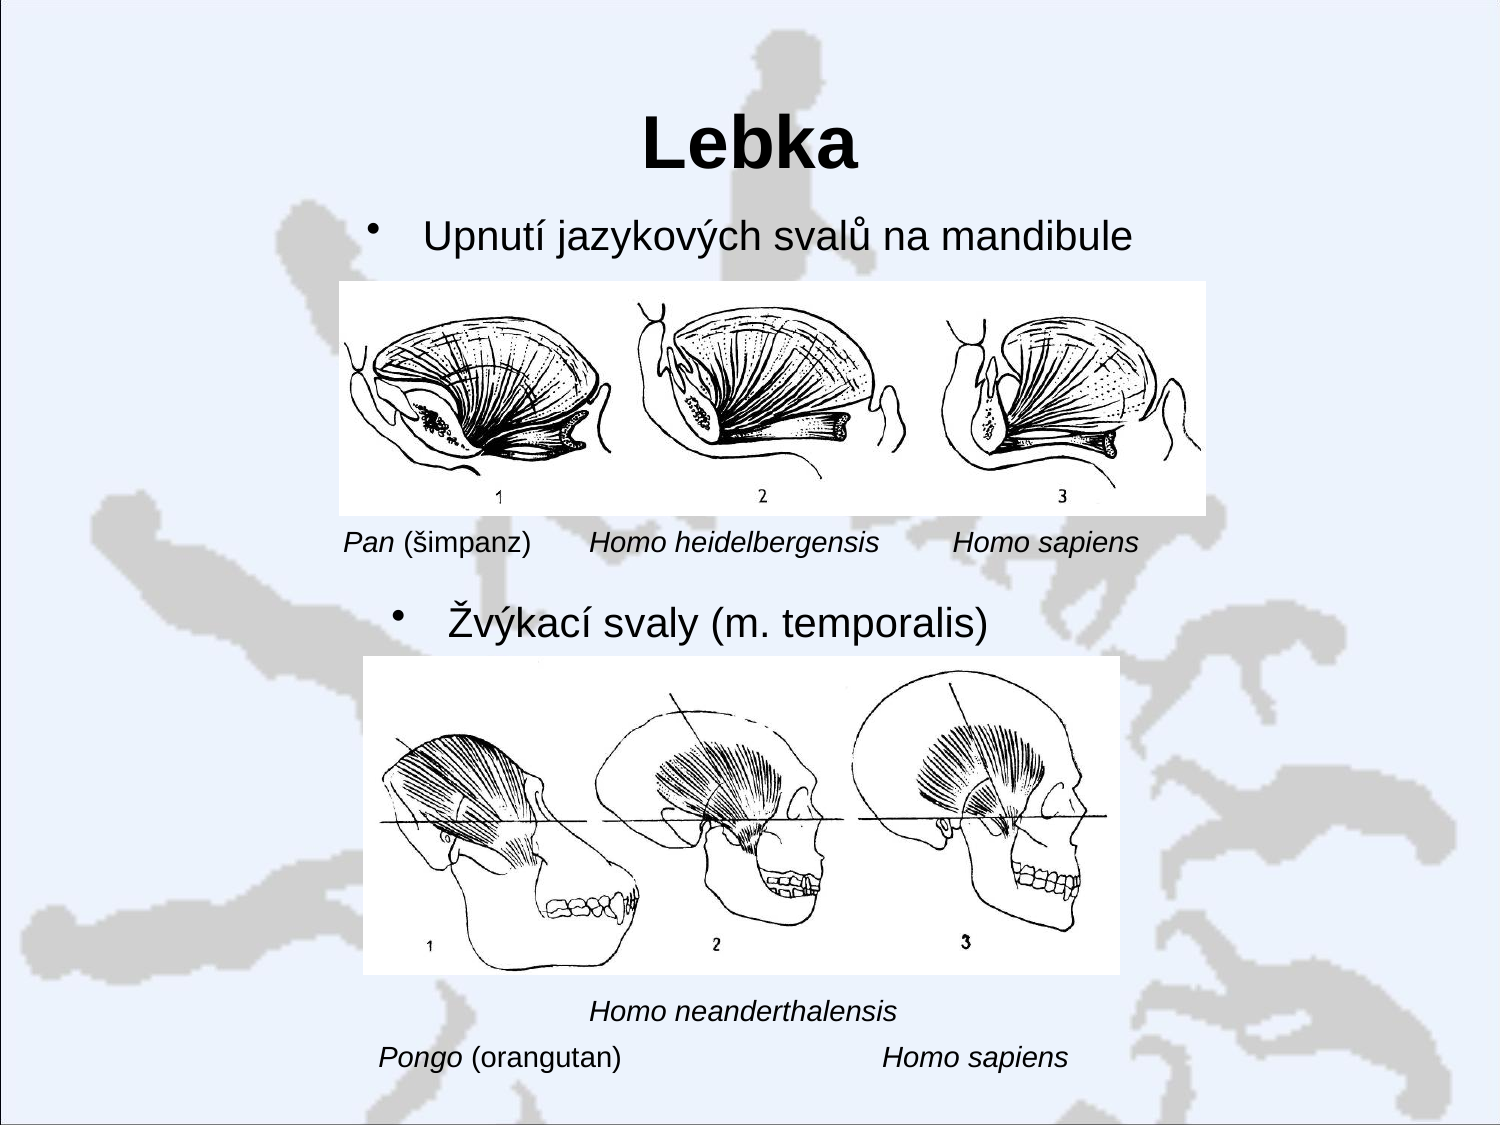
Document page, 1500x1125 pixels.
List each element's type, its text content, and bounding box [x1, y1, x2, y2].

text_box Homo heidelbergensis [574, 525, 937, 563]
text_box Upnutí jazykových svalů na mandibule [351, 210, 1156, 279]
text_box Pan (šimpanz) [328, 515, 632, 570]
text_box Homo sapiens [867, 1031, 1171, 1086]
picture [0, 0, 1500, 1125]
text_box Žvýkací svaly (m. temporalis) [376, 597, 1181, 742]
title Lebka [74, 44, 1426, 233]
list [363, 656, 1120, 975]
text_box Homo sapiens [937, 515, 1313, 563]
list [339, 280, 1206, 516]
text_box Pongo (orangutan) [363, 1031, 668, 1086]
text_box Homo neanderthalensis [574, 984, 950, 1050]
